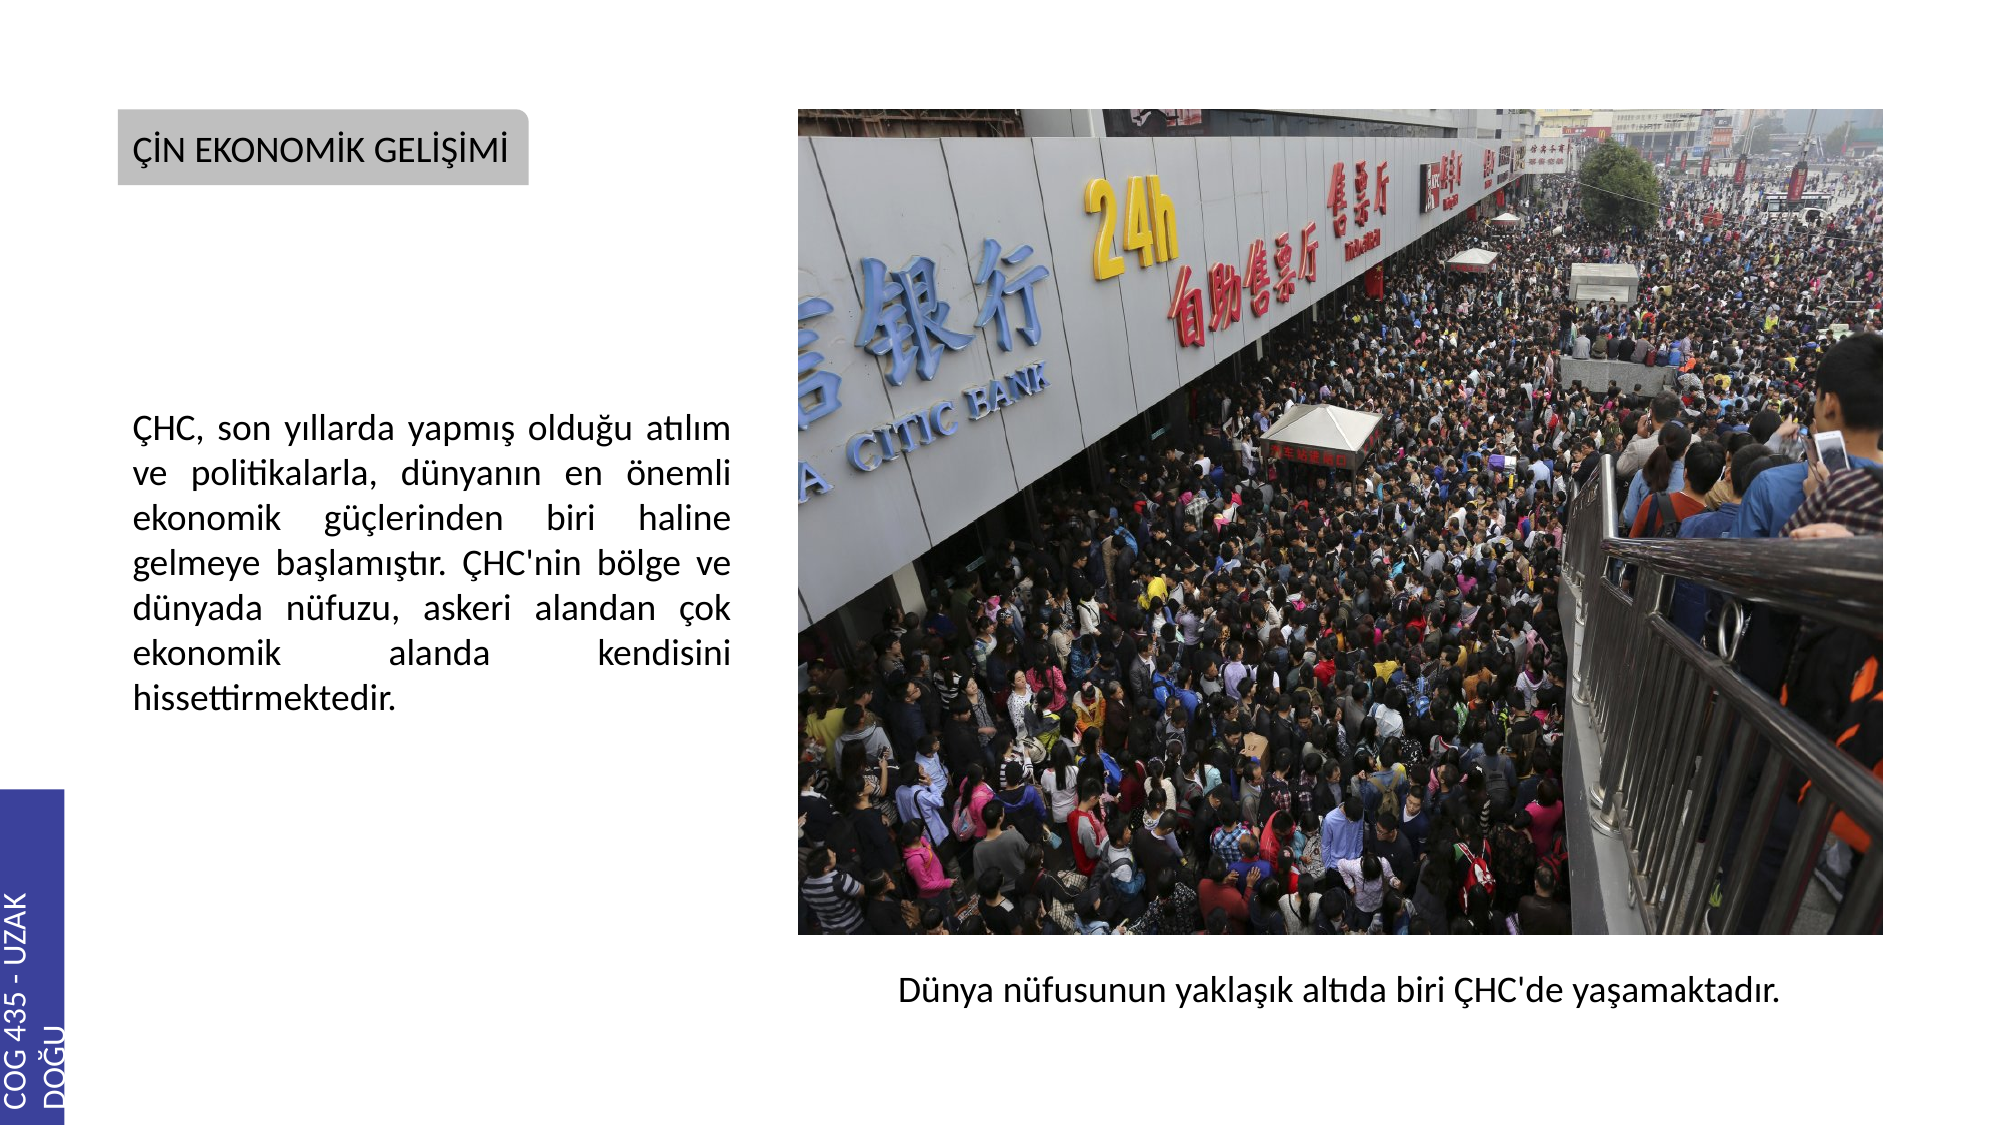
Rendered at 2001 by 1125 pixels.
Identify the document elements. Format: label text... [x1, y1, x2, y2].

text_box ÇHC, son yıllarda yapmış olduğu atılım ve politikalarla, dünyanın en önemli ekonomik güçlerinden biri haline gelmeye başlamıştır. ÇHC'nin bölge ve dünyada nüfuzu, askeri alandan çok ekonomik alanda kendisini hissettirmektedir. [117, 395, 747, 726]
text_box COG 435 - UZAK DOĞU [0, 788, 65, 1125]
picture [798, 109, 1883, 935]
text_box Dünya nüfusunun yaklaşık altıda biri ÇHC'de yaşamaktadır. [872, 957, 1808, 1017]
text_box ÇİN EKONOMİK GELİŞİMİ [116, 108, 530, 187]
